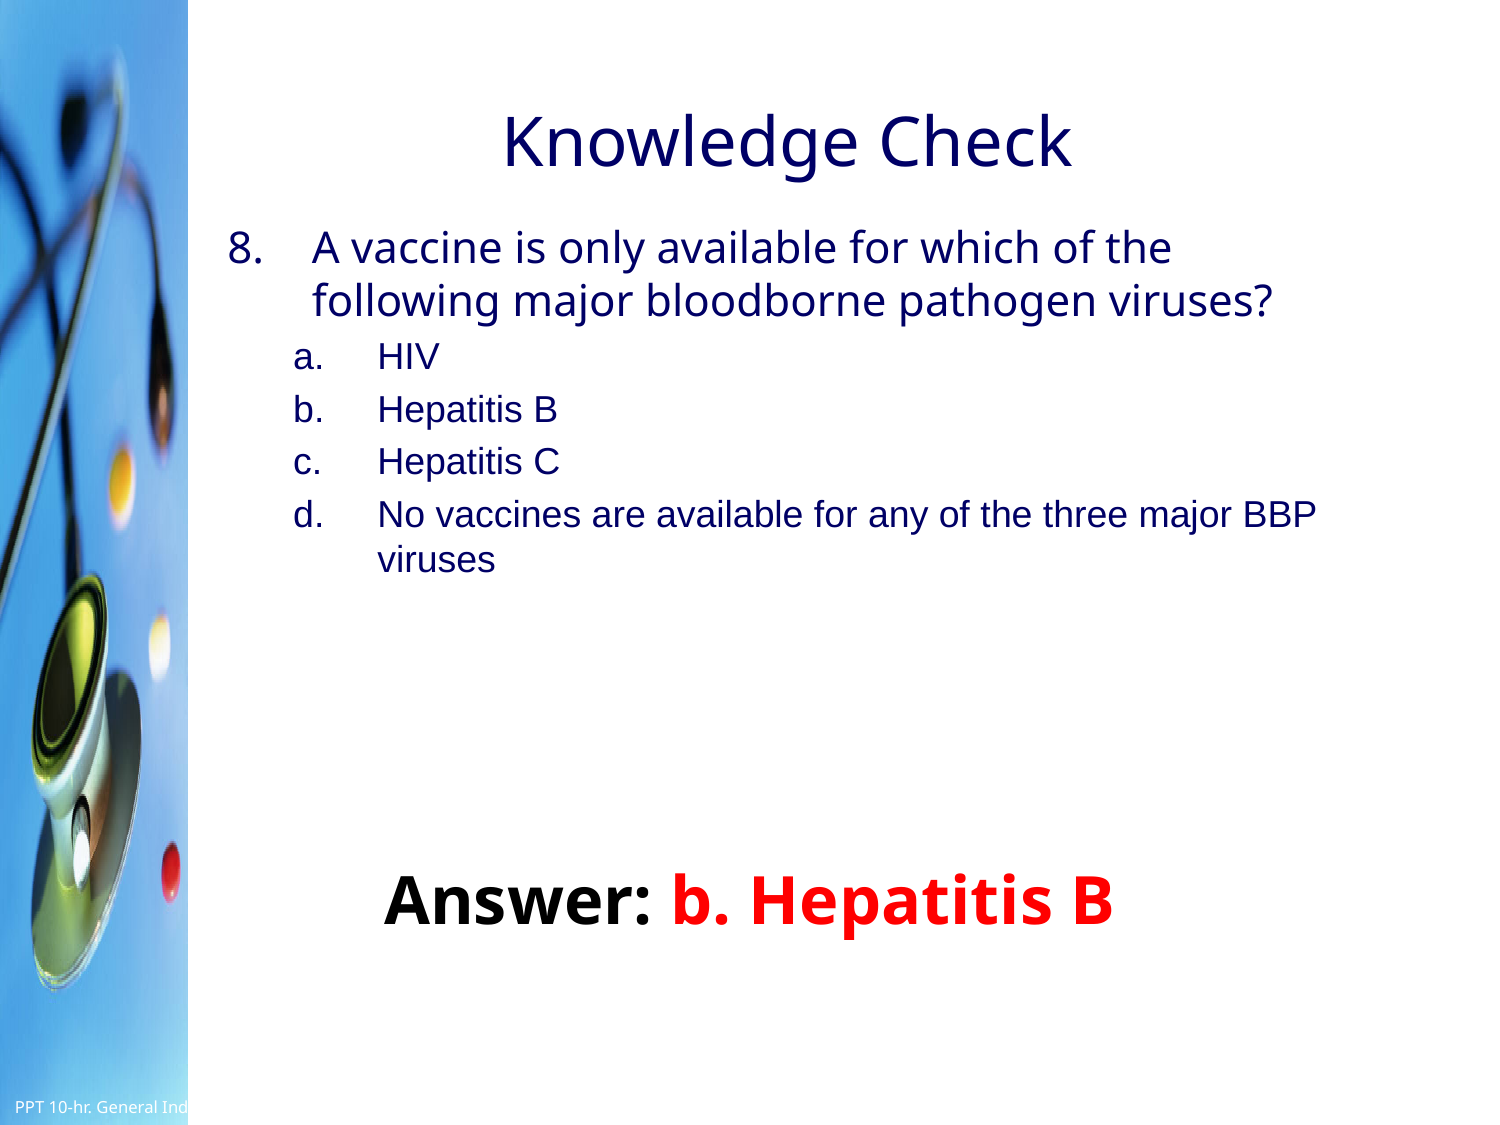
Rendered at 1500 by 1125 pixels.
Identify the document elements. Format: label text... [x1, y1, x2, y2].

list A vaccine is only available for which of the following major bloodborne pathogen viruses? HIV Hepatitis B Hepatitis C No vaccines are available for any of the three major BBP viruses [212, 212, 1338, 849]
text_box Answer: b. Hepatitis B [74, 849, 1425, 961]
picture [0, 0, 188, 1125]
title Knowledge Check [225, 45, 1350, 233]
